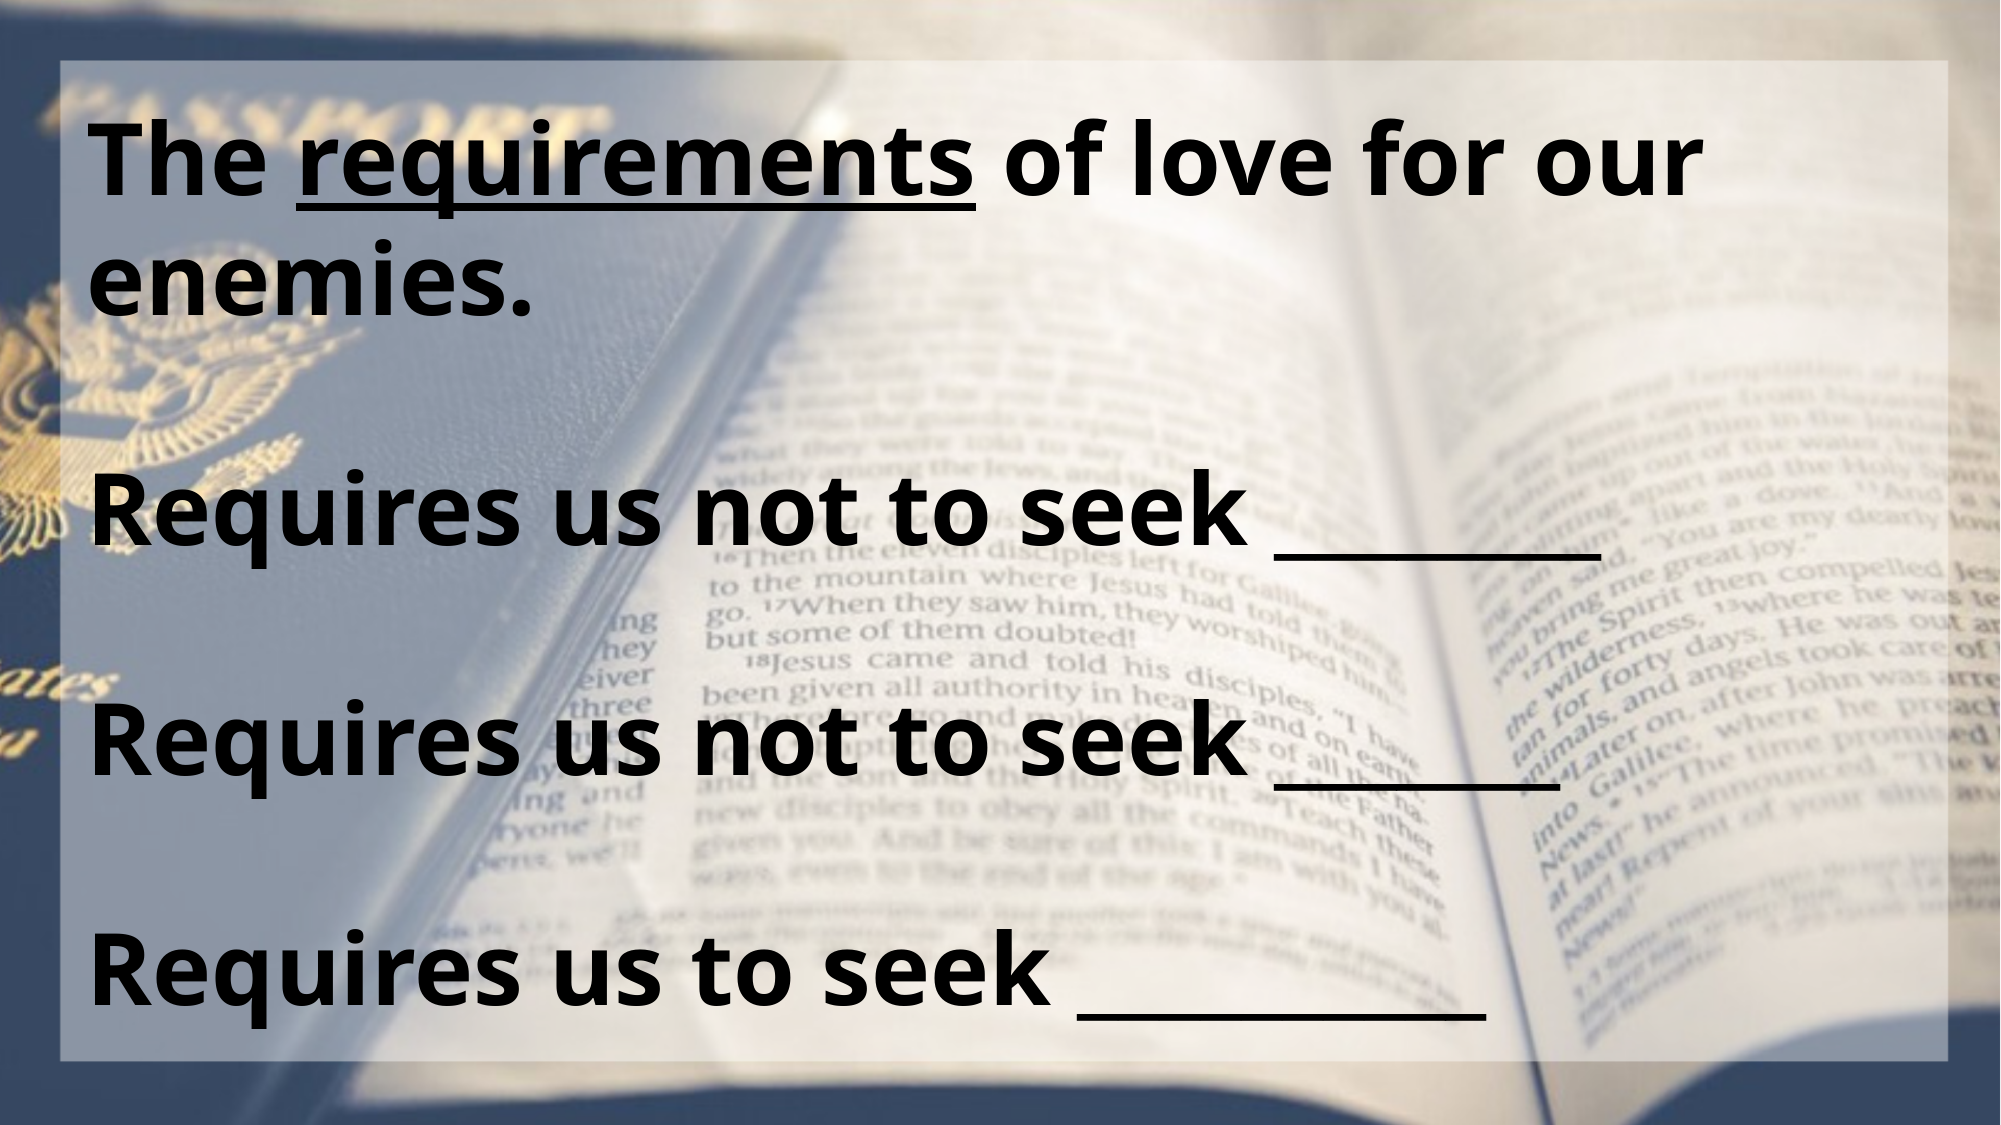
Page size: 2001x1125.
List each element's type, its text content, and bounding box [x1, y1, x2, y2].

text_box The requirements of love for our enemies. Requires us not to seek ________ Requires us not to seek _______ Requires us to seek __________ [72, 88, 1940, 1033]
picture [0, 0, 2001, 1125]
